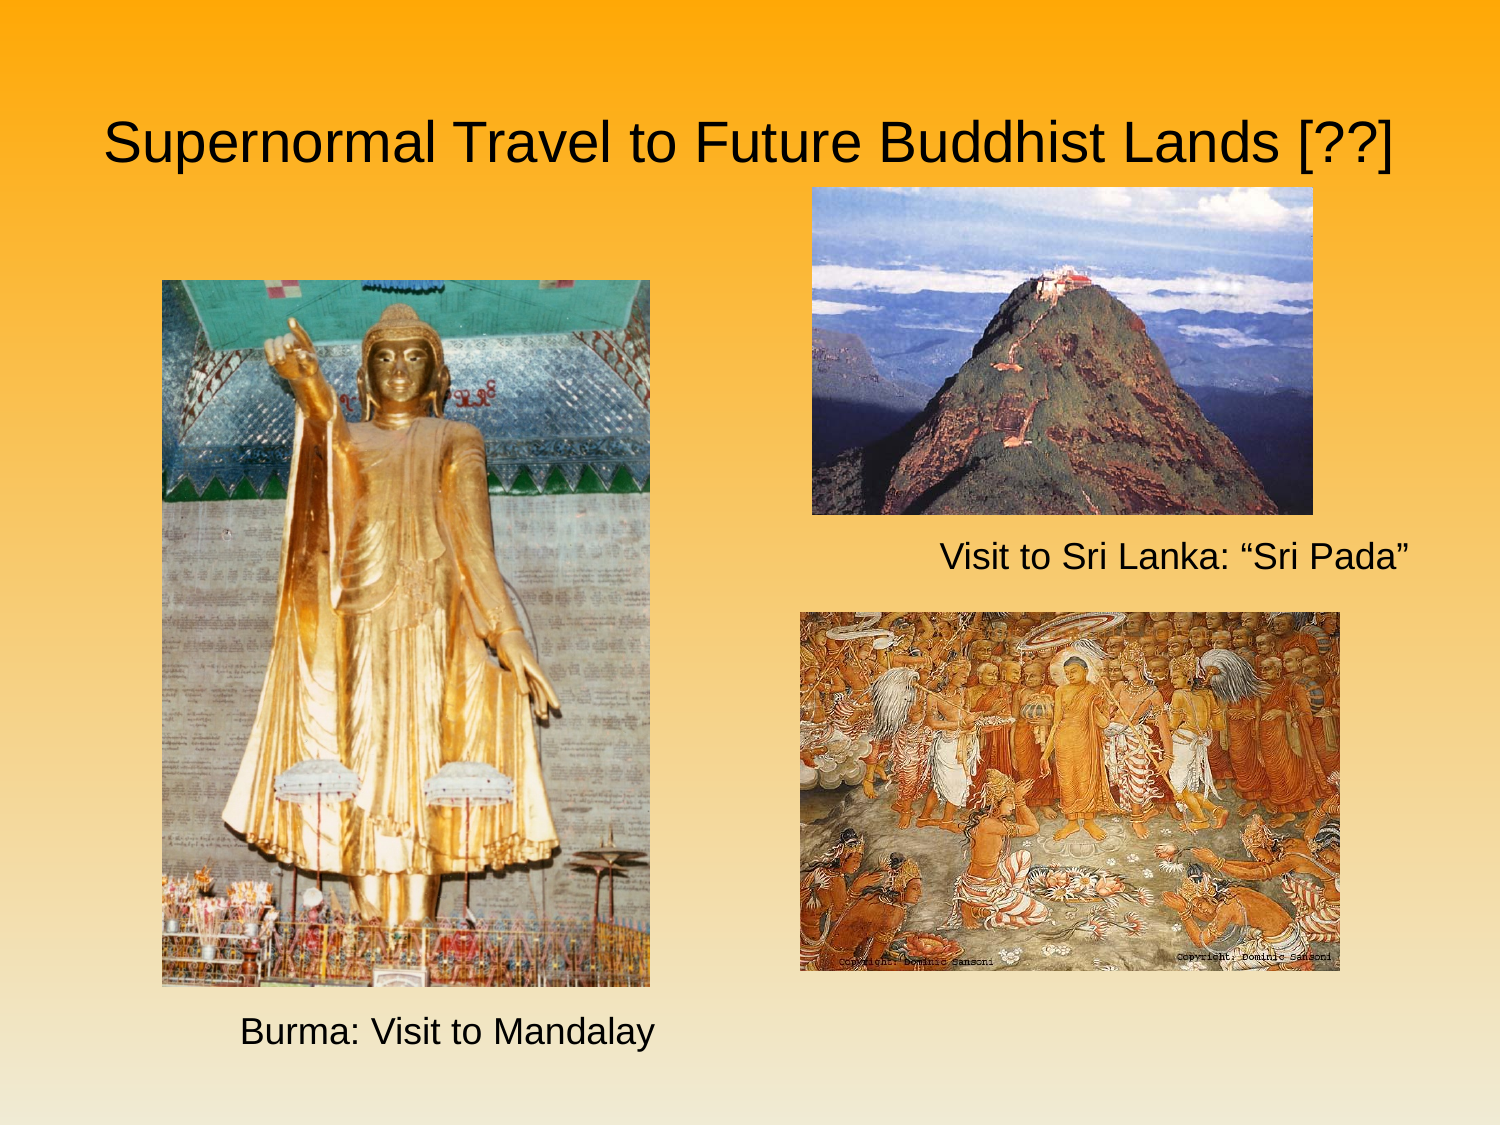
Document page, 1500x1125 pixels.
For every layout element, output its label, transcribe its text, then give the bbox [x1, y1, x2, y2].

title Supernormal Travel to Future Buddhist Lands [??] [75, 45, 1425, 233]
text_box Visit to Sri Lanka: “Sri Pada” [924, 524, 1438, 585]
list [799, 612, 1340, 972]
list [162, 280, 651, 988]
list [812, 187, 1313, 516]
text_box Burma: Visit to Mandalay [225, 999, 800, 1060]
